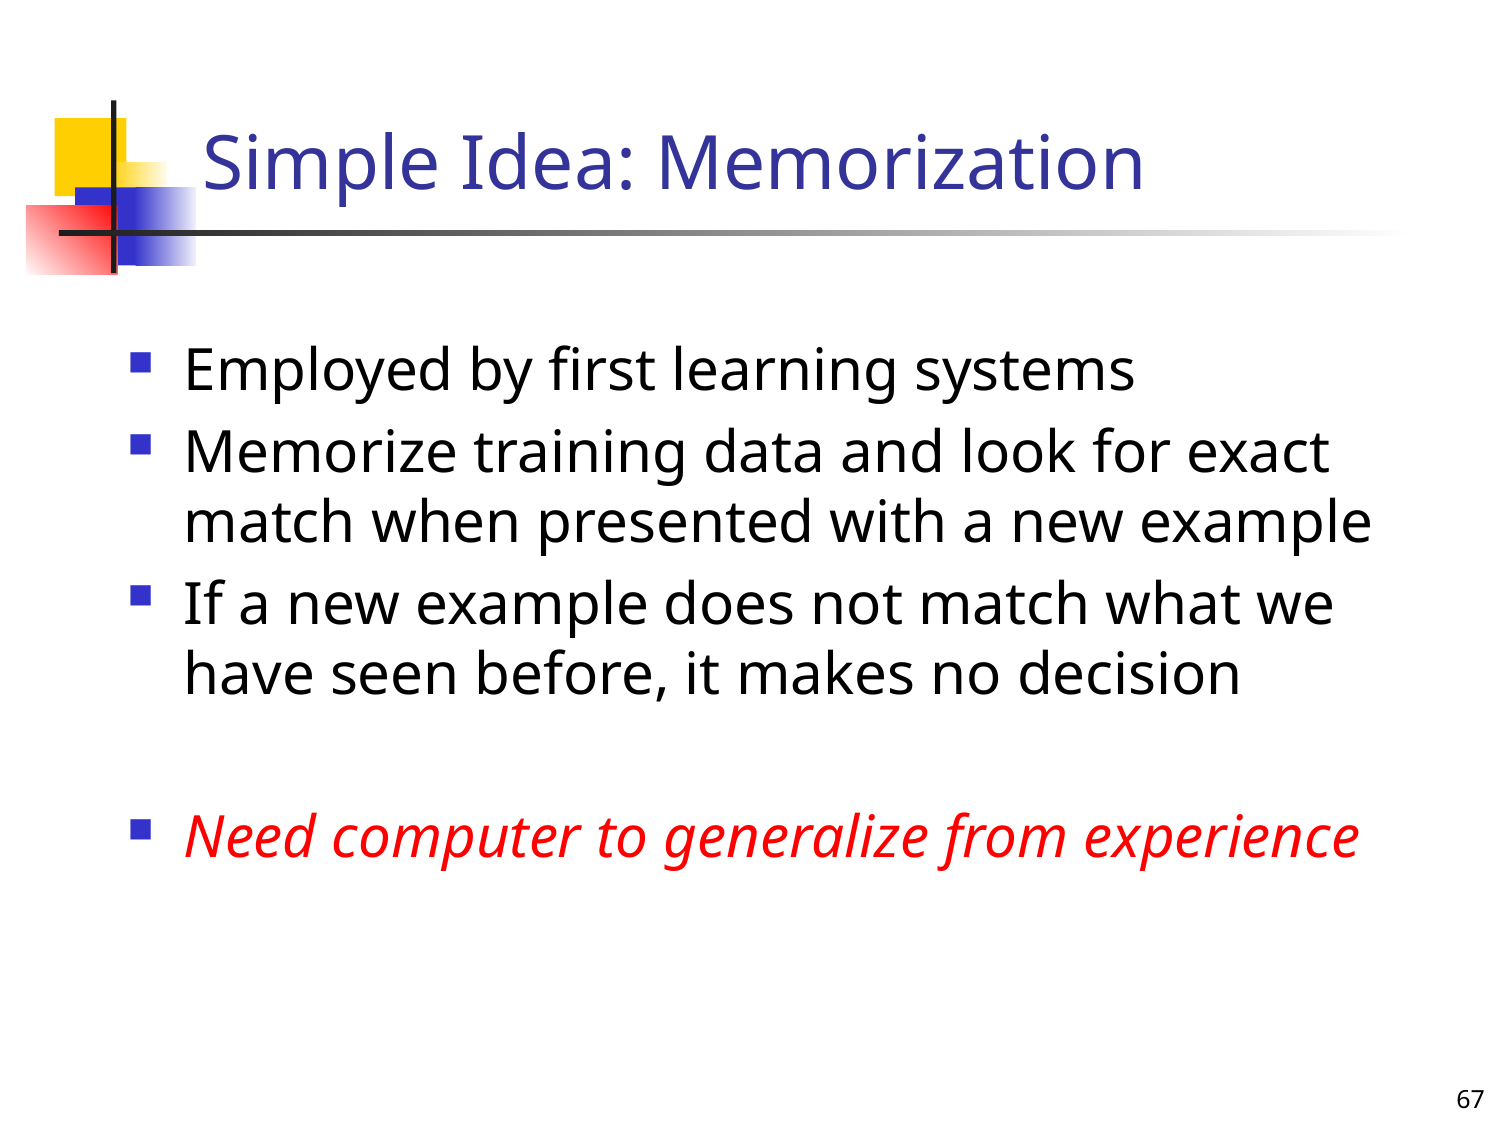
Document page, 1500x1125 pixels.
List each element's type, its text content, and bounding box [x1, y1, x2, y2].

slide_number 67 [1187, 1049, 1500, 1125]
list Employed by first learning systems Memorize training data and look for exact match when presented with a new example If a new example does not match what we have seen before, it makes no decision Need computer to generalize from experience [112, 324, 1438, 1063]
title Simple Idea: Memorization [187, 112, 1467, 213]
